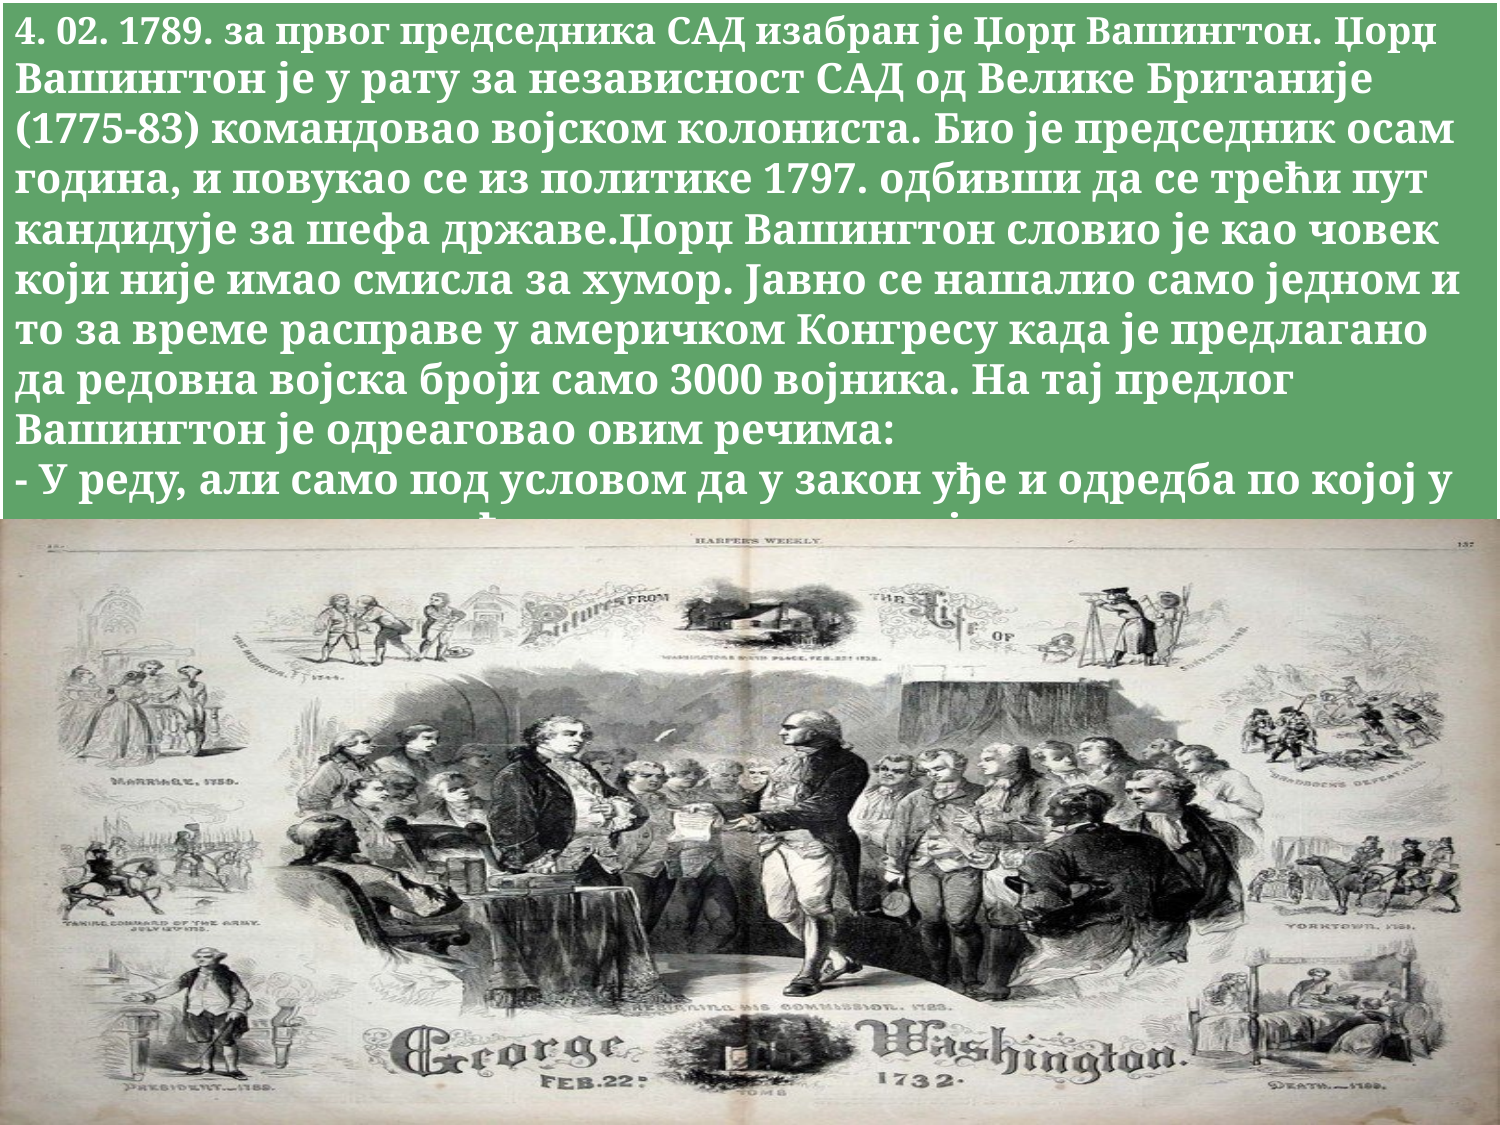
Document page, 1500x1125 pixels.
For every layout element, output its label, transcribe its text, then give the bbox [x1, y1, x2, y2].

text_box 4. 02. 1789. за првог председника САД изабран је Џорџ Вашингтон. Џорџ Вашингтон је у рату за независност САД од Велике Британије (1775-83) командовао војском колониста. Био је председник осам година, и повукао се из политике 1797. одбивши да се трећи пут кандидује за шефа државе.Џорџ Вашингтон словио је као човек који није имао смисла за хумор. Јавно се нашалио само једном и то за време расправе у америчком Конгресу када је предлагано да редовна војска броји само 3000 војника. На тај предлог Вашингтон је одреаговао овим речима: - У реду, али само под условом да у закон уђе и одредба по којој у нашу државу може ући две хиљаде непријатеља. [0, 0, 1500, 519]
picture [0, 519, 1500, 1125]
